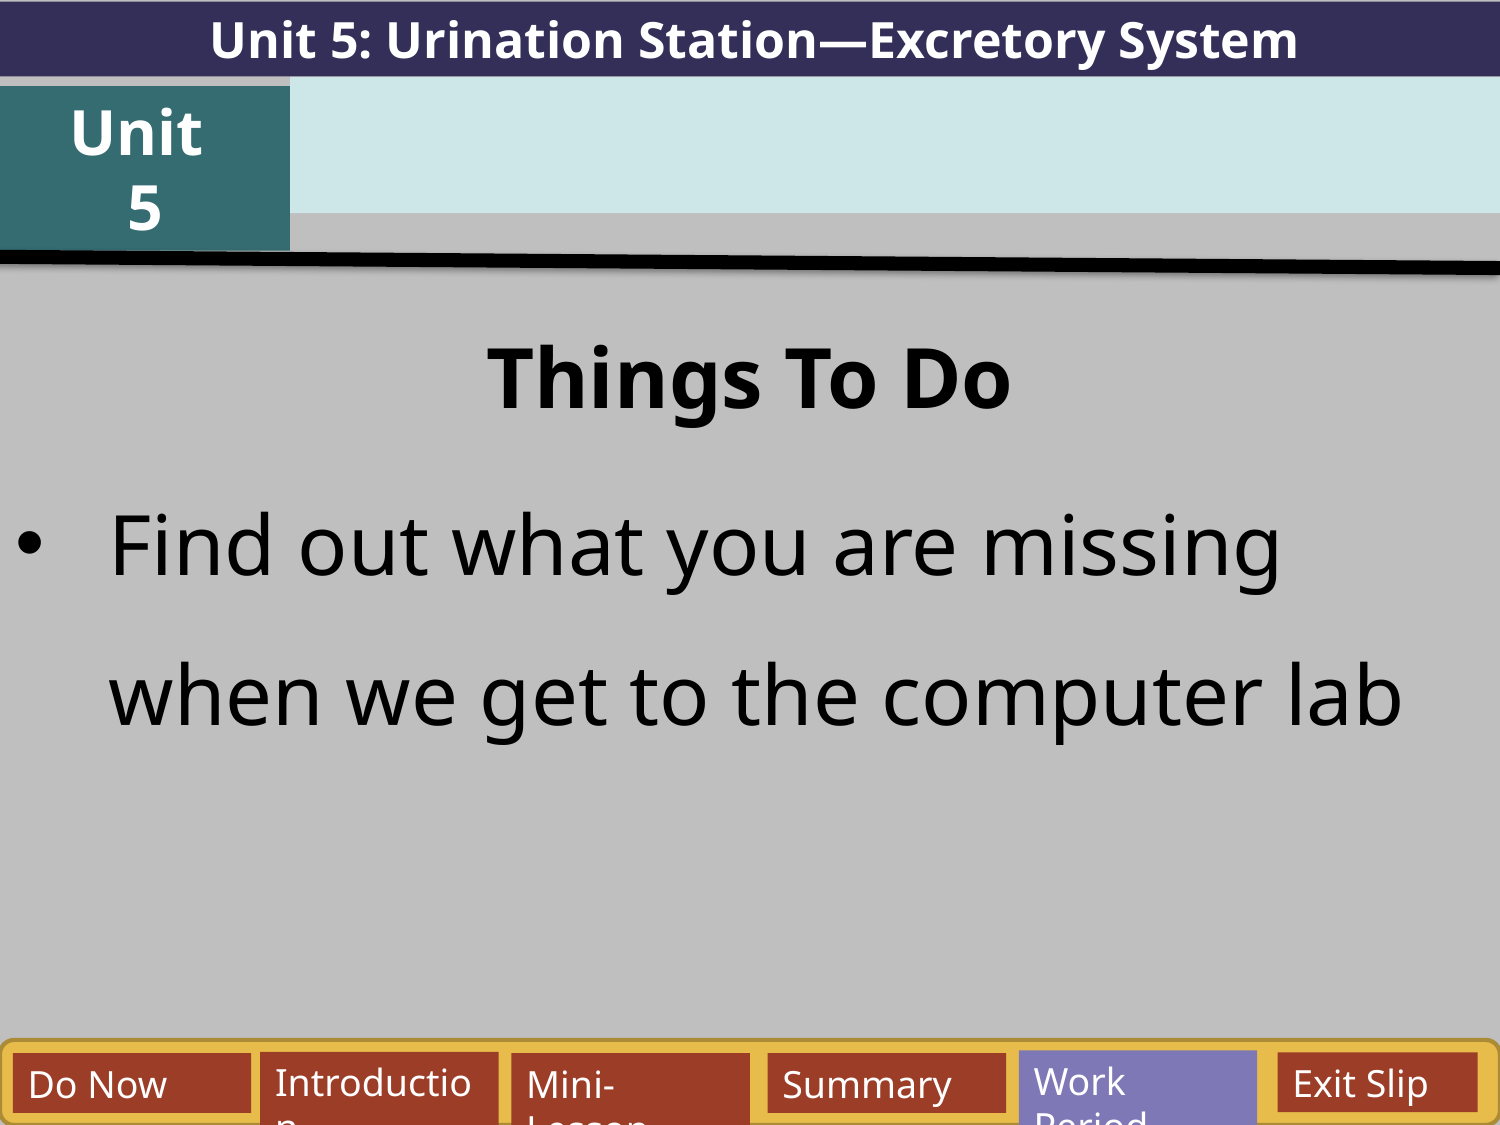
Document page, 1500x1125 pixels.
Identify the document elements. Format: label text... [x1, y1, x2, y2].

text_box Unit 5: Urination Station—Excretory System [0, 1, 1500, 77]
text_box [290, 76, 1500, 214]
subtitle Things To Do Find out what you are missing when we get to the computer lab [0, 277, 1500, 1039]
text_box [0, 1039, 1500, 1125]
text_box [0, 256, 1500, 269]
text_box Unit 5 [0, 86, 290, 250]
